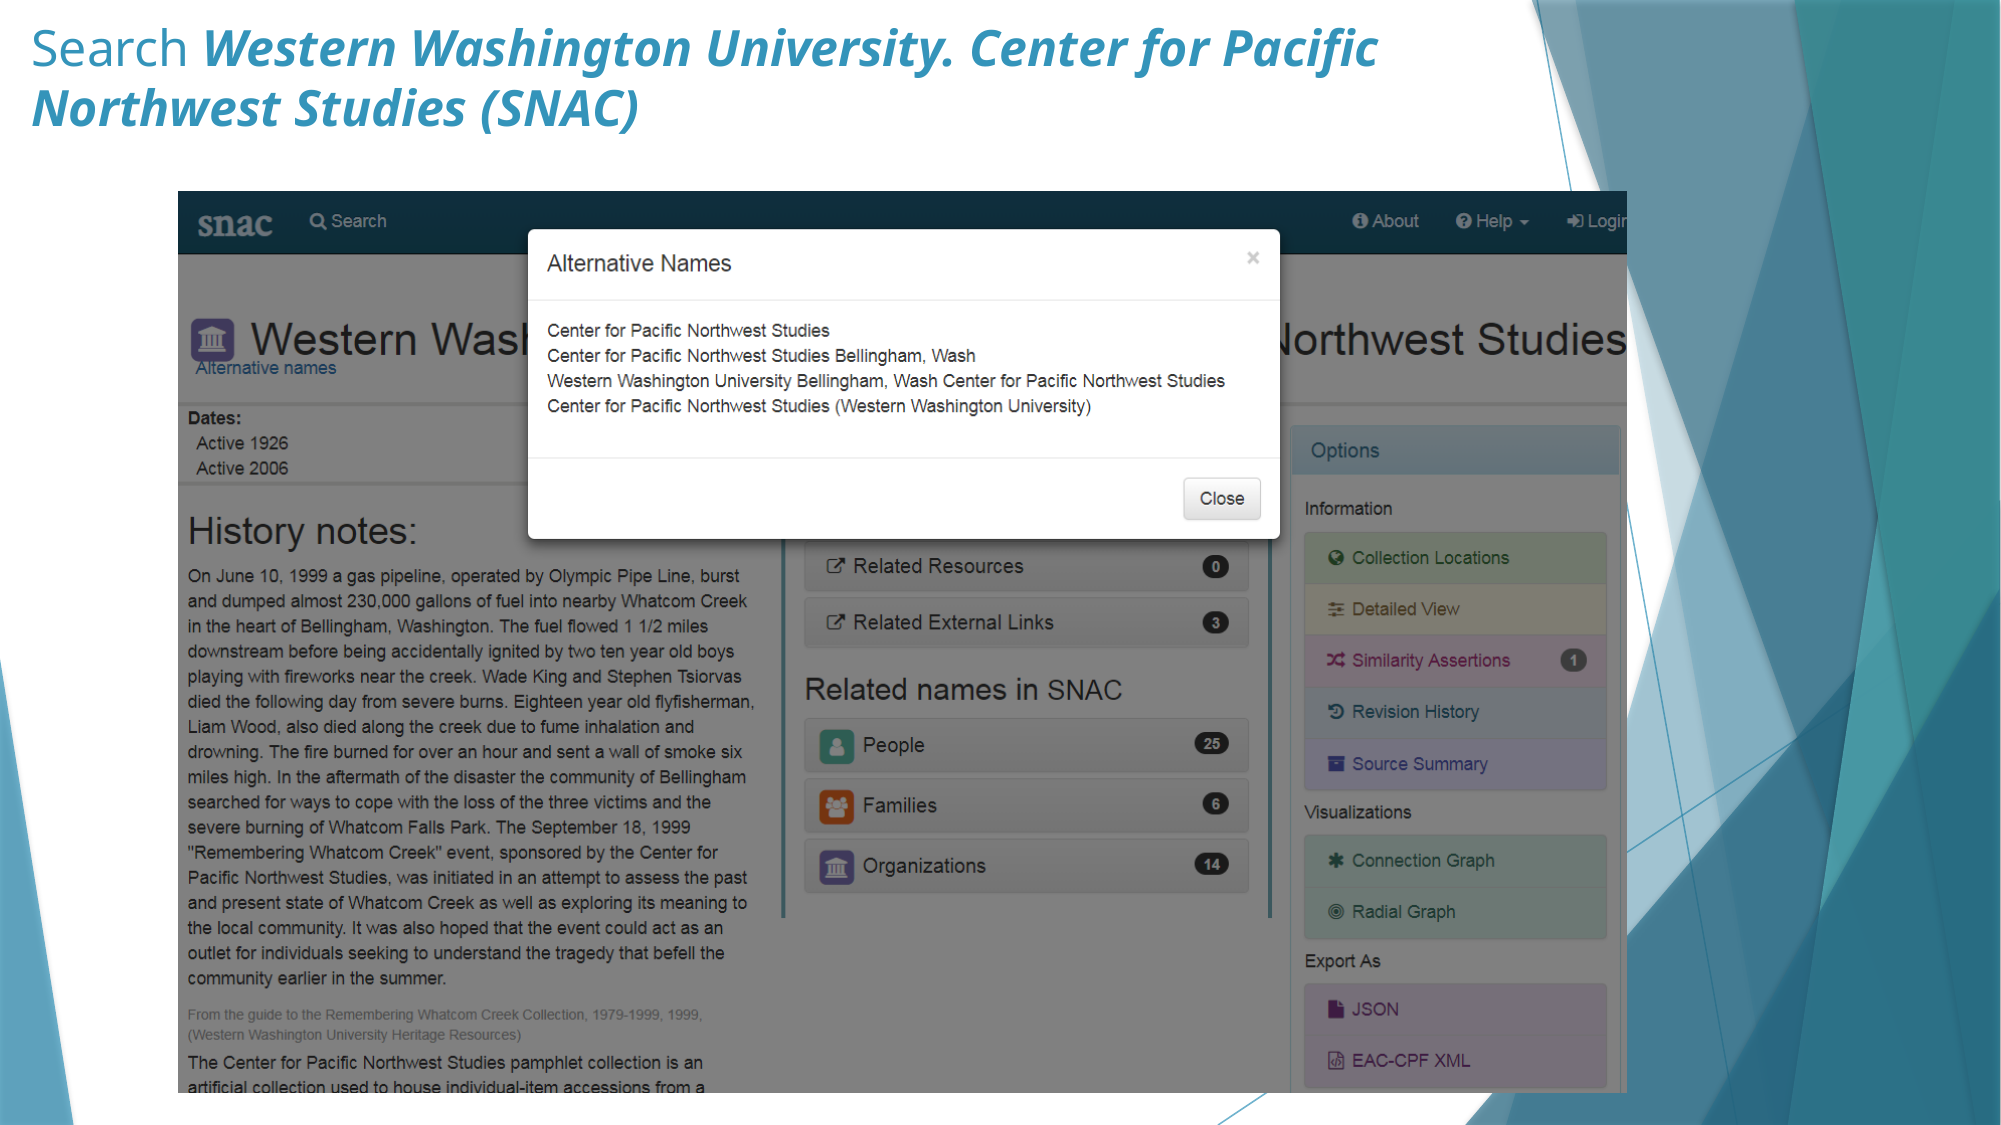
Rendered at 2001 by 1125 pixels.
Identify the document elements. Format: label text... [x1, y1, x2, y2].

picture [177, 190, 1627, 1093]
title Search Western Washington University. Center for Pacific Northwest Studies (SNAC) [16, 9, 1479, 179]
